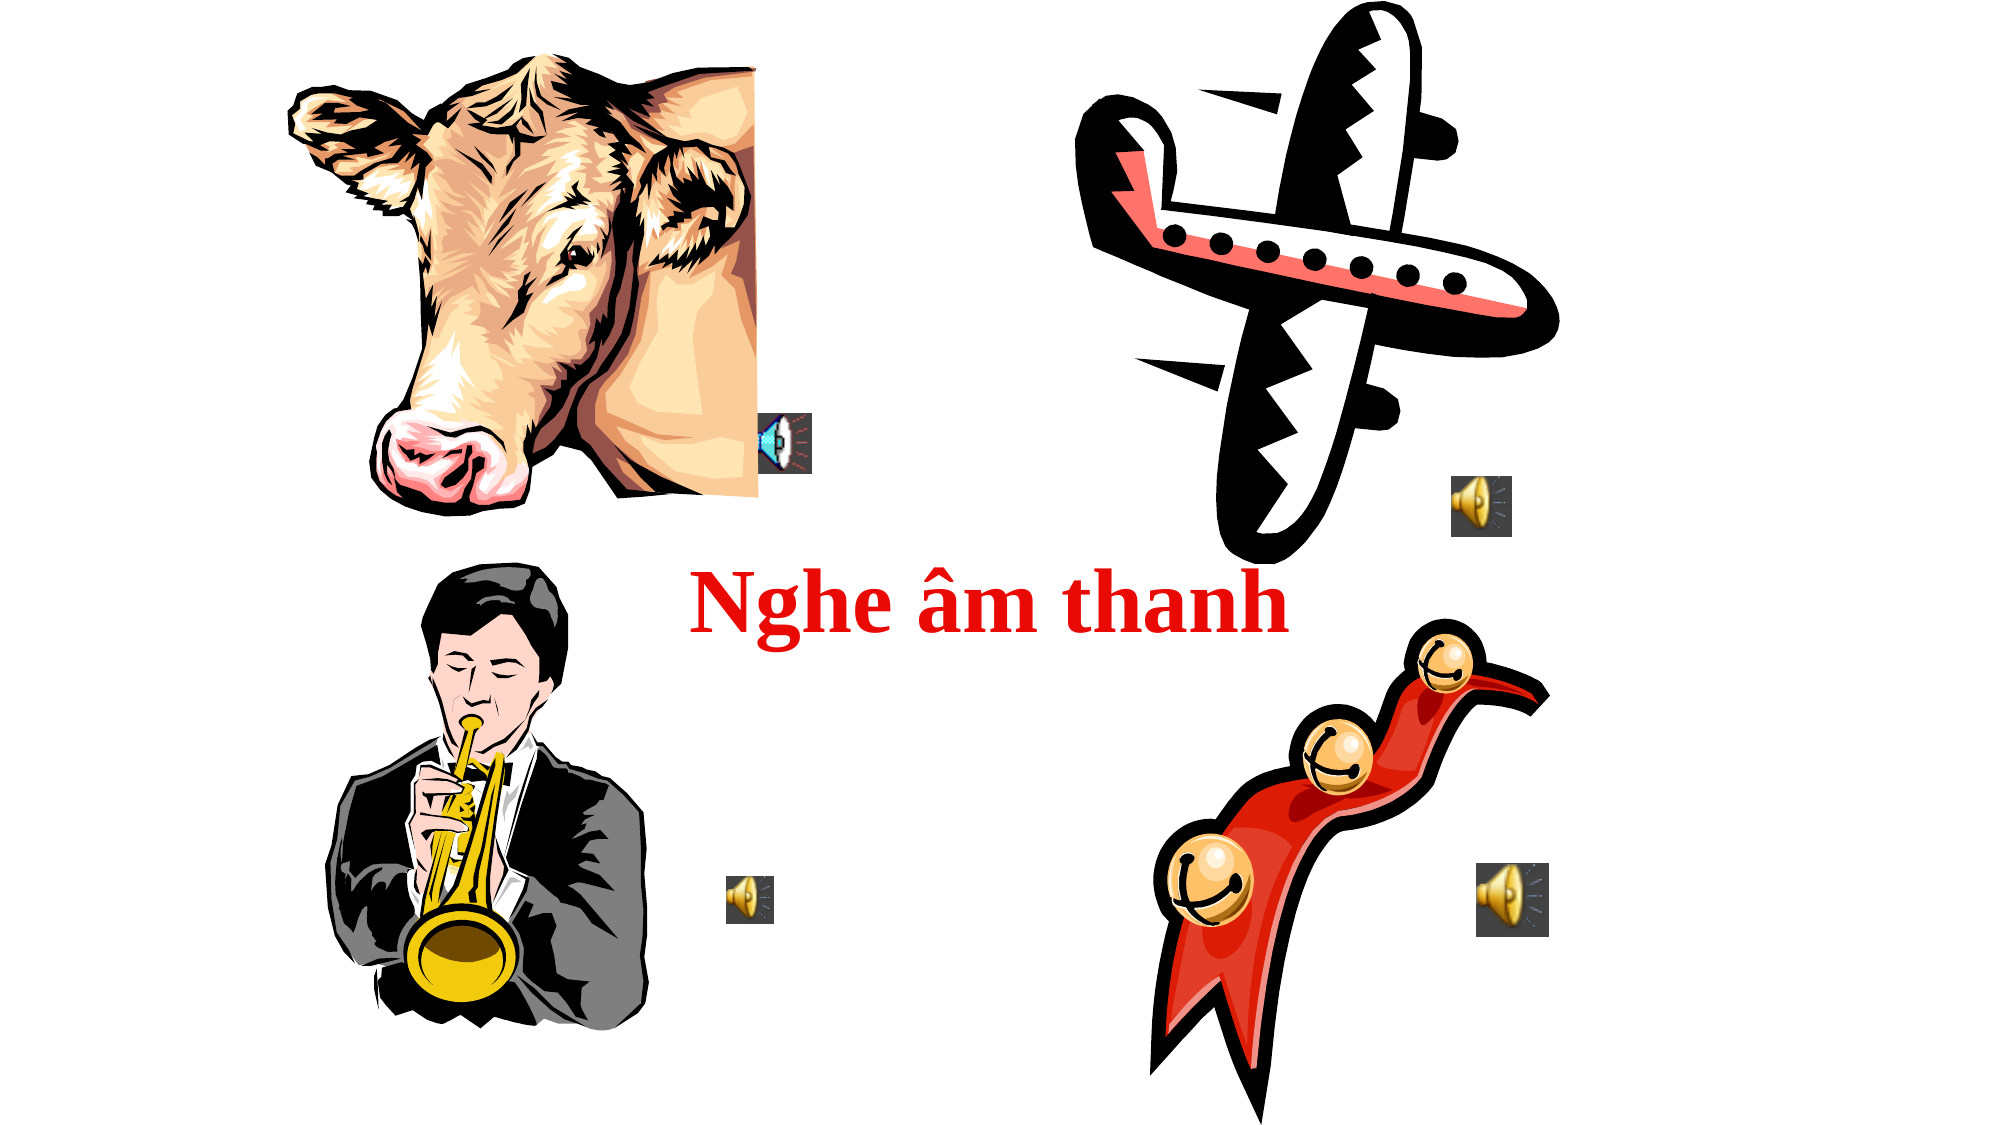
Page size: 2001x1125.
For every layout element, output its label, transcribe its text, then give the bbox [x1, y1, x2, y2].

picture [1074, 0, 1565, 570]
picture [724, 874, 776, 926]
text_box Nghe âm thanh [674, 525, 1338, 660]
picture [324, 562, 653, 1038]
picture [287, 49, 813, 521]
picture [1149, 612, 1551, 1125]
